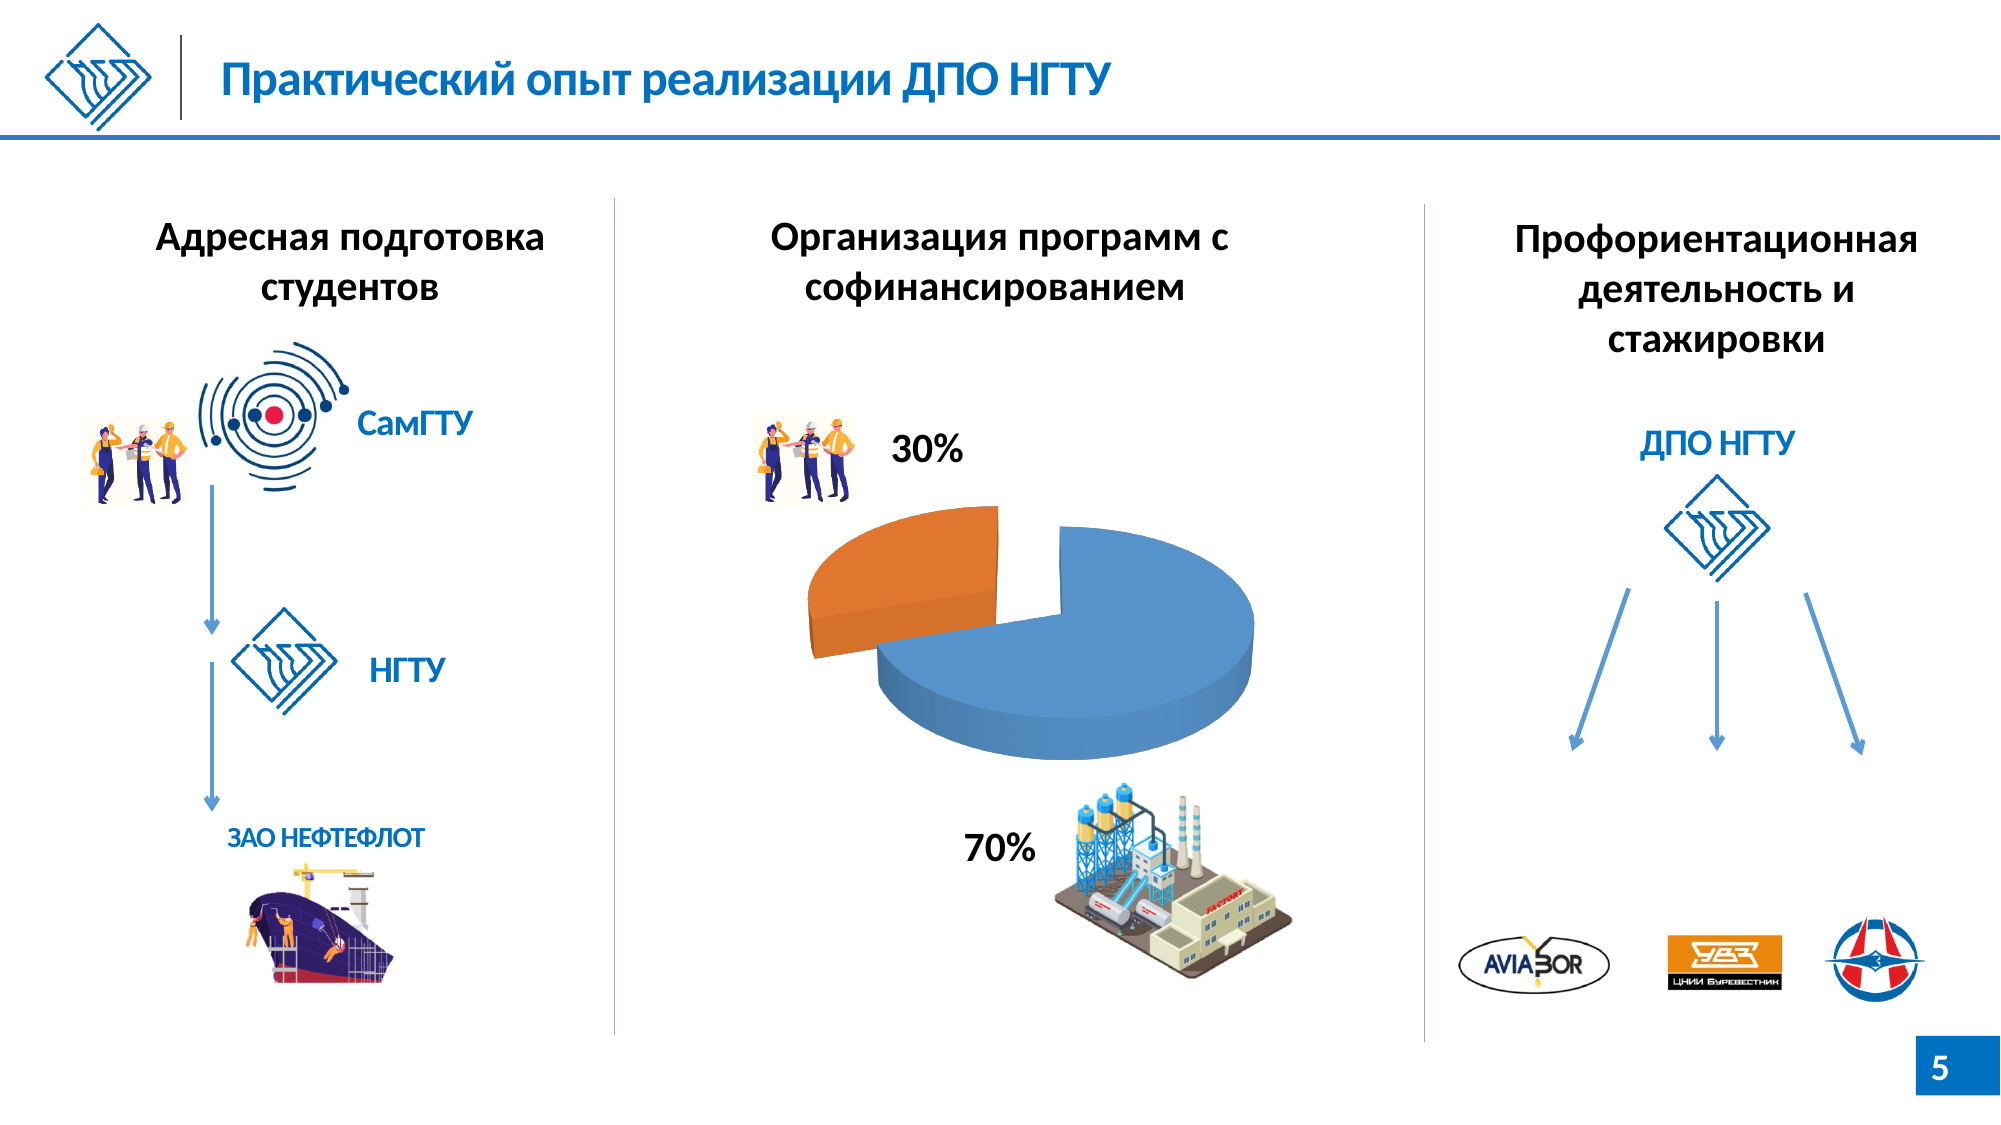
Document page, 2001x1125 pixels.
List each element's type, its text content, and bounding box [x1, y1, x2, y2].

text_box Организация программ с софинансированием [734, 201, 1266, 316]
chart [771, 394, 1286, 876]
picture [750, 413, 855, 507]
picture [217, 600, 350, 722]
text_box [1572, 588, 1629, 752]
picture [83, 333, 351, 509]
picture [1666, 932, 1783, 994]
picture [1825, 915, 1925, 1002]
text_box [1805, 593, 1862, 756]
text_box НГТУ [350, 634, 463, 690]
text_box СамГТУ [351, 388, 478, 444]
text_box Профориентационная деятельность и стажировки [1451, 203, 1983, 369]
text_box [1609, 407, 1824, 589]
picture [1458, 936, 1610, 994]
picture [225, 850, 403, 994]
text_box Адресная подготовка студентов [137, 201, 564, 316]
picture [32, 16, 164, 138]
text_box ЗАО НЕФТЕФЛОТ [217, 798, 434, 854]
text_box Практический опыт реализации ДПО НГТУ [218, 50, 1943, 106]
picture [1036, 766, 1306, 981]
text_box 5 [1915, 1035, 2000, 1096]
